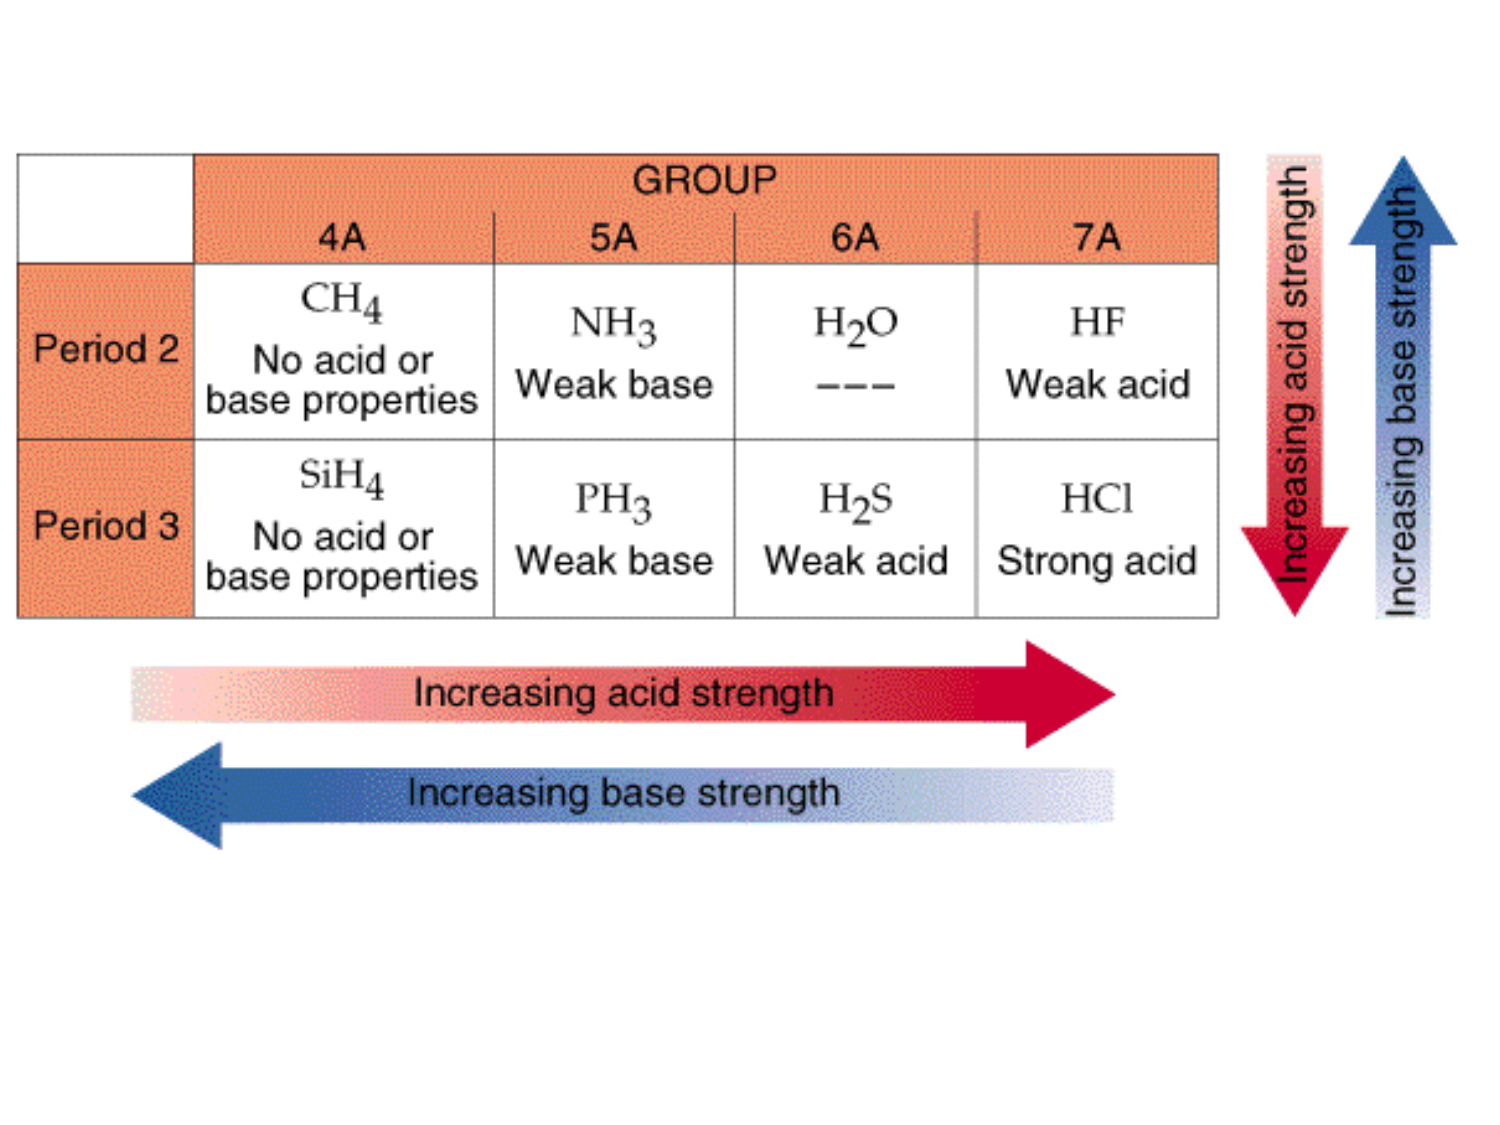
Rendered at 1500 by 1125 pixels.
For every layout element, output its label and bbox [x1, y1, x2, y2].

picture [0, 8, 1488, 1000]
